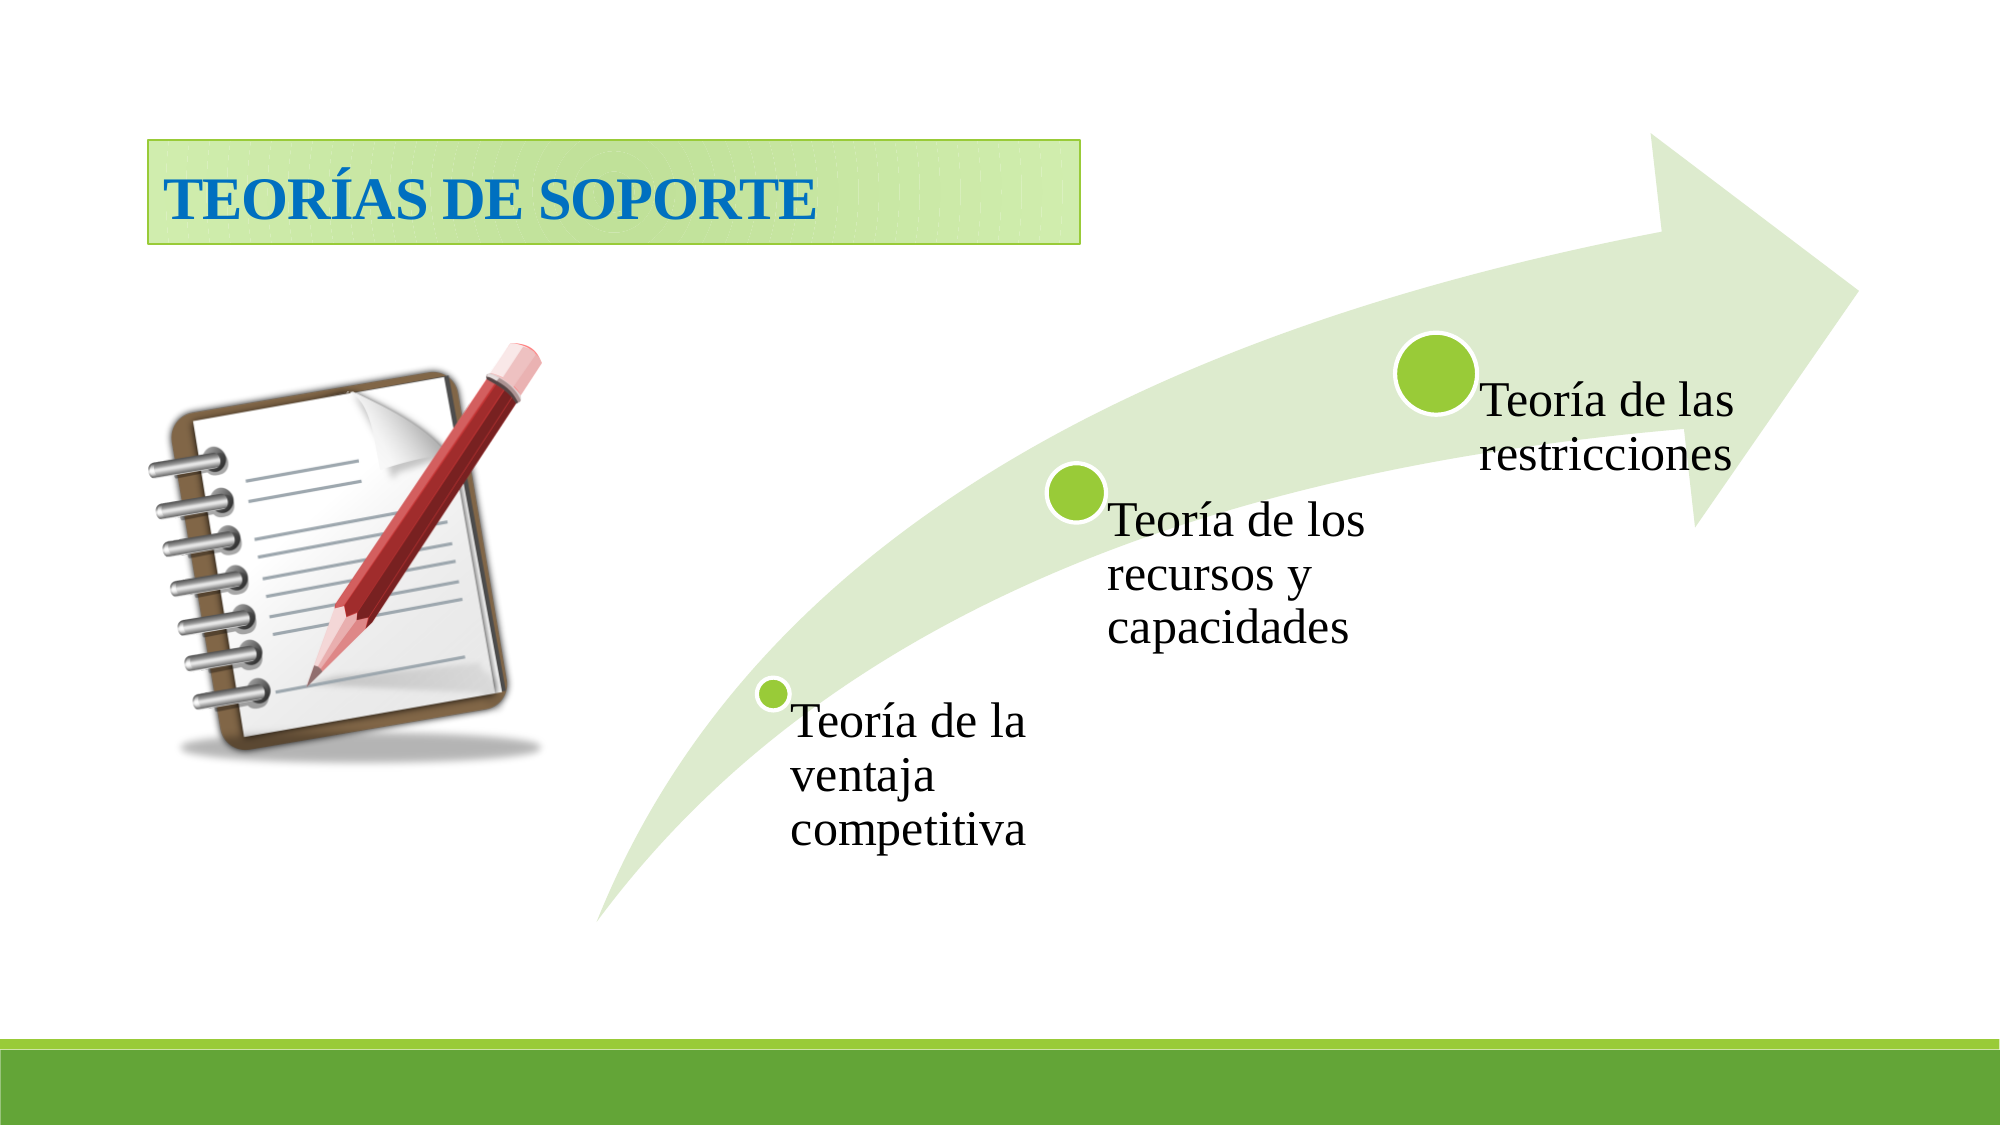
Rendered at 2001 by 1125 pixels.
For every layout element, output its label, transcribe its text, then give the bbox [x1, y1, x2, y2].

text_box TEORÍAS DE SOPORTE [147, 139, 593, 245]
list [595, 59, 1860, 996]
picture [147, 343, 550, 772]
